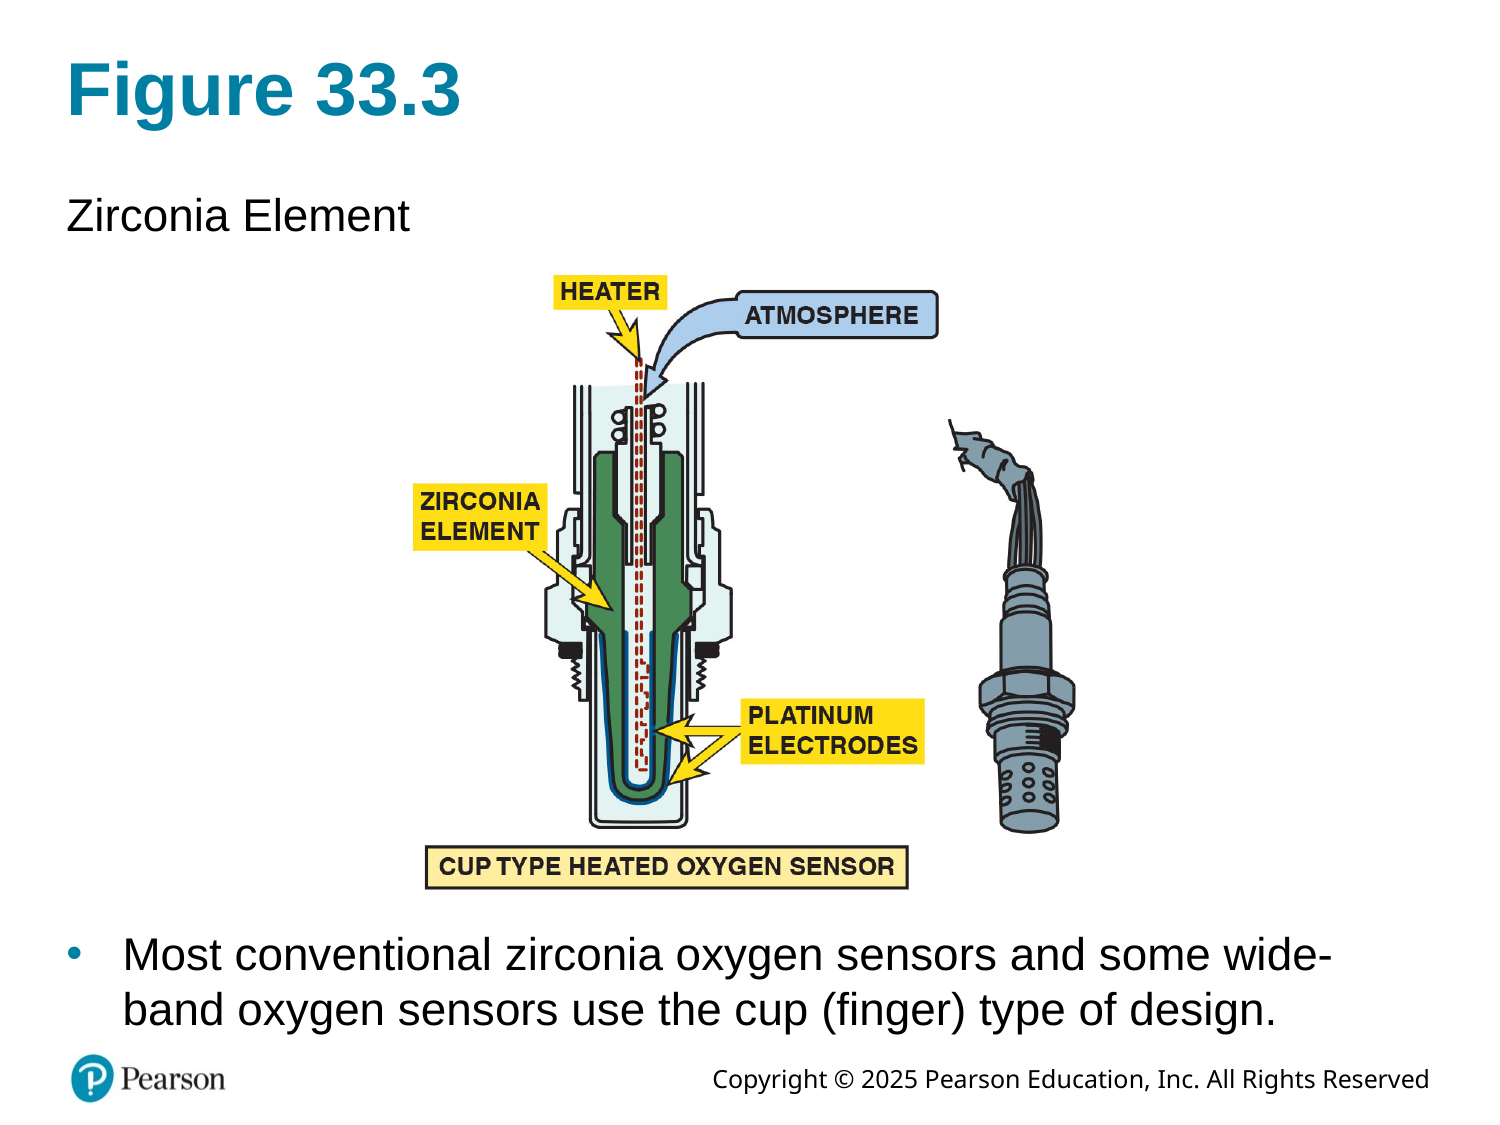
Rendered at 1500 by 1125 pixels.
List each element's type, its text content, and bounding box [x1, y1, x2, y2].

picture [409, 270, 1079, 894]
title Figure 33.3 [426, 0, 1424, 183]
list Most conventional zirconia oxygen sensors and some wide-band oxygen sensors use the cup (finger) type of design. [66, 658, 1424, 1125]
list Zirconia Element [66, 0, 426, 536]
